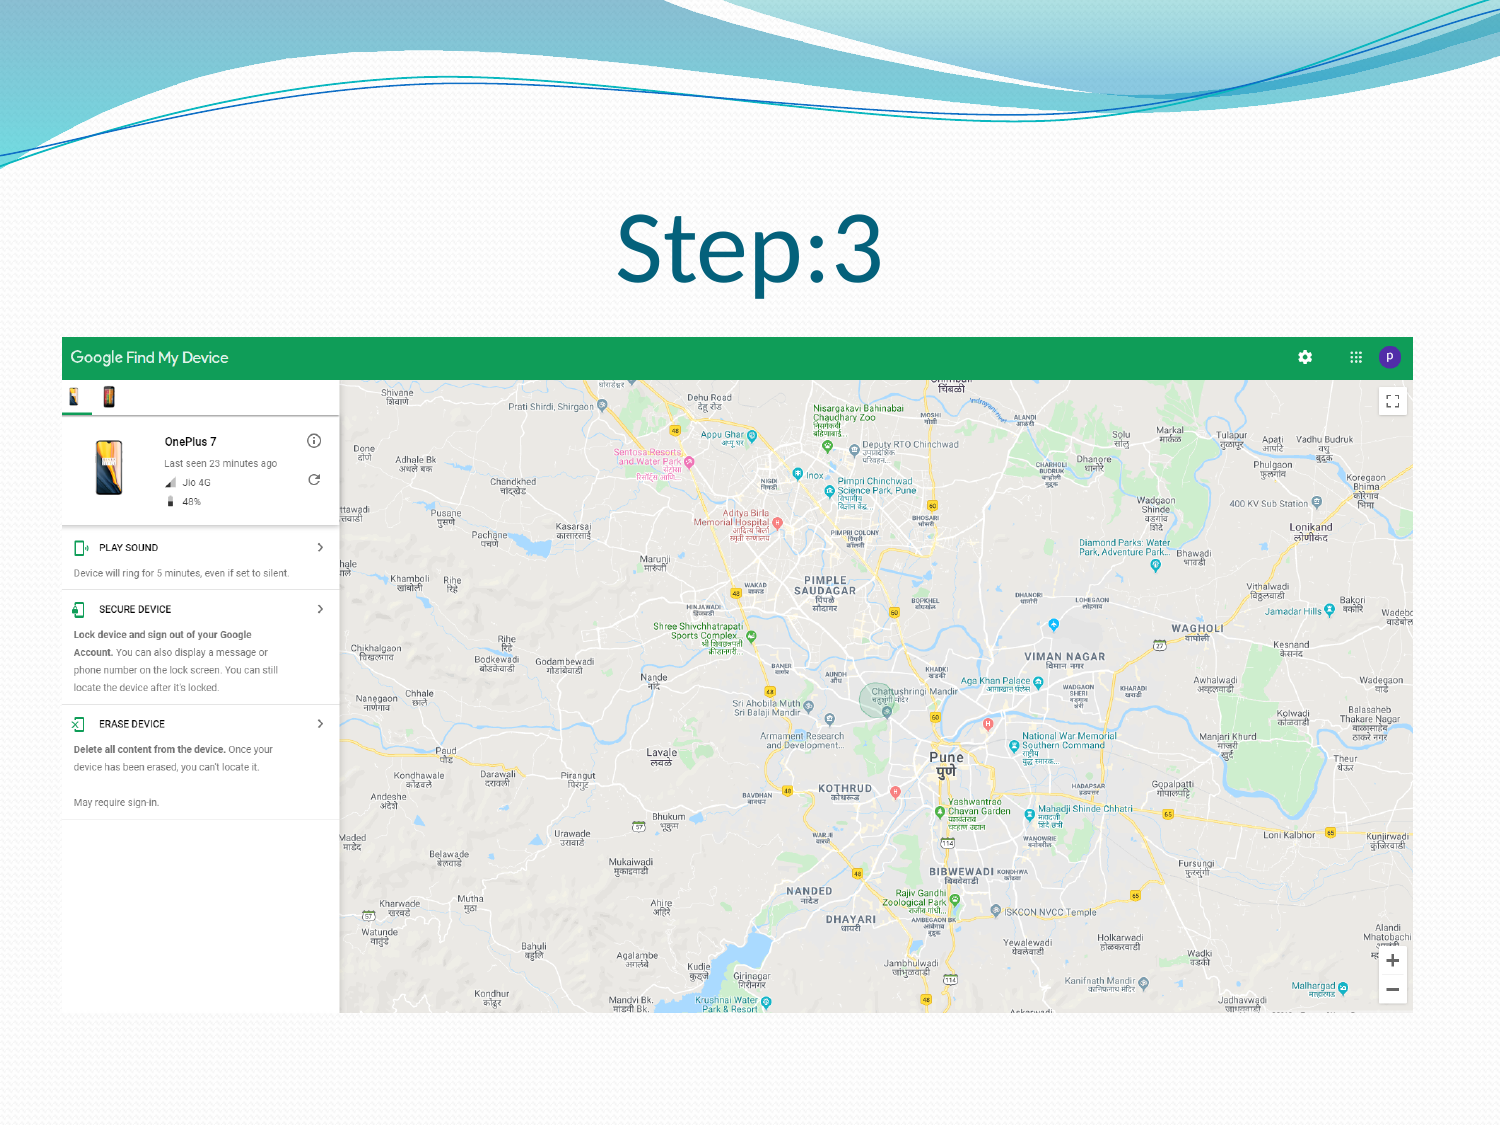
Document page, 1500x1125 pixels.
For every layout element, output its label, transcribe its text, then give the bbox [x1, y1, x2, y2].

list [62, 337, 1413, 1013]
title Step:3 [75, 115, 1425, 303]
